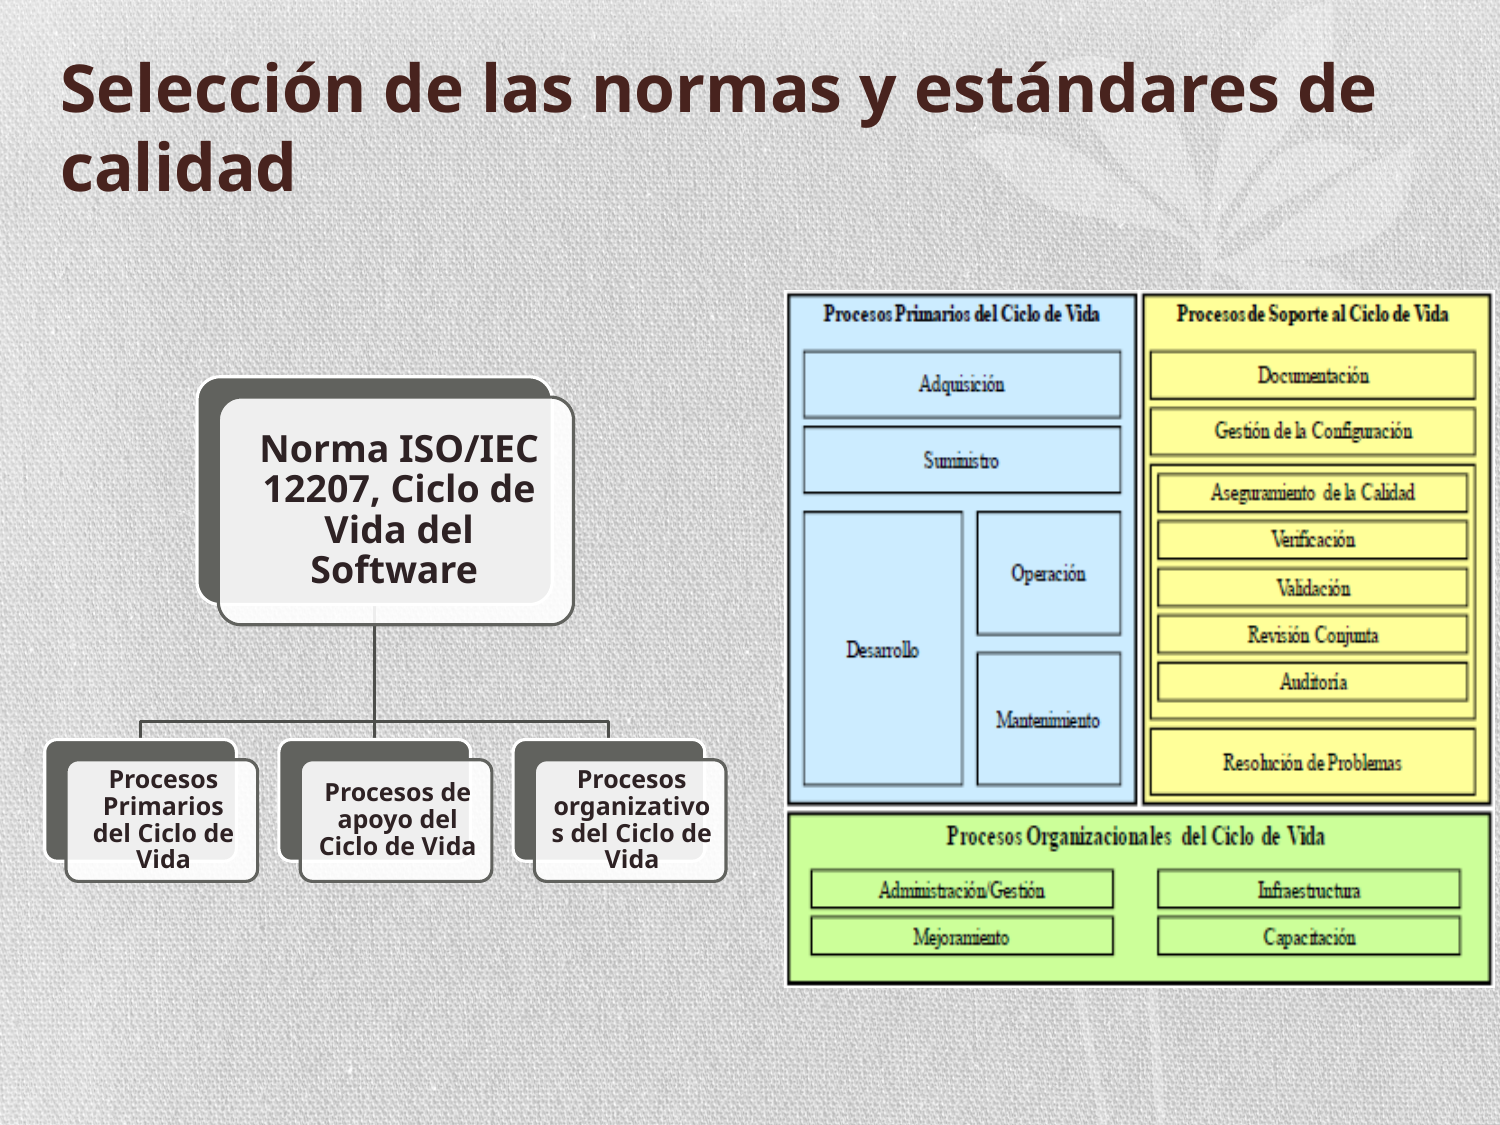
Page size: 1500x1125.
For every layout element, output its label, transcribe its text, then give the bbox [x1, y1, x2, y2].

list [44, 349, 727, 988]
title Selección de las normas y estándares de calidad [45, 37, 1455, 213]
picture [784, 290, 1495, 988]
